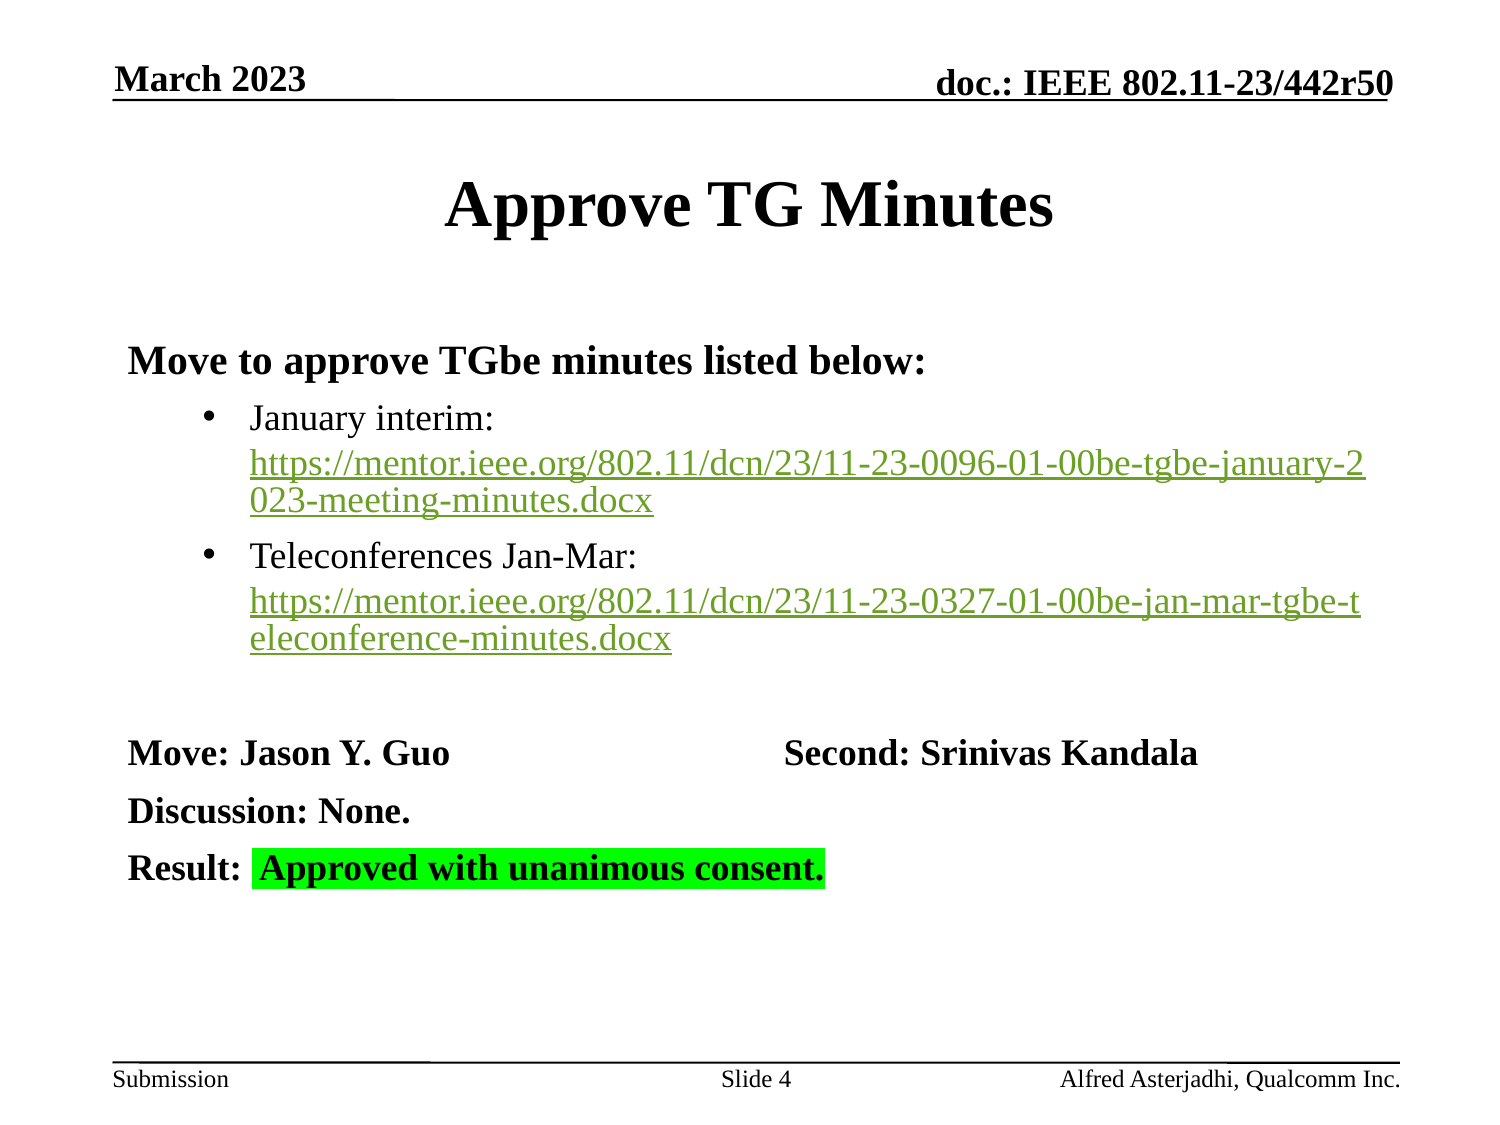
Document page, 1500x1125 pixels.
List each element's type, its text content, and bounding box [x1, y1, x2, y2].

list Move to approve TGbe minutes listed below: January interim: https://mentor.ieee.org/802.11/dcn/23/11-23-0096-01-00be-tgbe-january-2023-meeting-minutes.docx Teleconferences Jan-Mar: https://mentor.ieee.org/802.11/dcn/23/11-23-0327-01-00be-jan-mar-tgbe-teleconference-minutes.docx Move: Jason Y. Guo Second: Srinivas Kandala Discussion: None. Result: Approved with unanimous consent. [112, 324, 1388, 1051]
footer Alfred Asterjadhi, Qualcomm Inc. [878, 1061, 1402, 1093]
slide_number Slide 4 [712, 1061, 800, 1123]
title Approve TG Minutes [112, 112, 1388, 288]
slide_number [114, 54, 423, 100]
